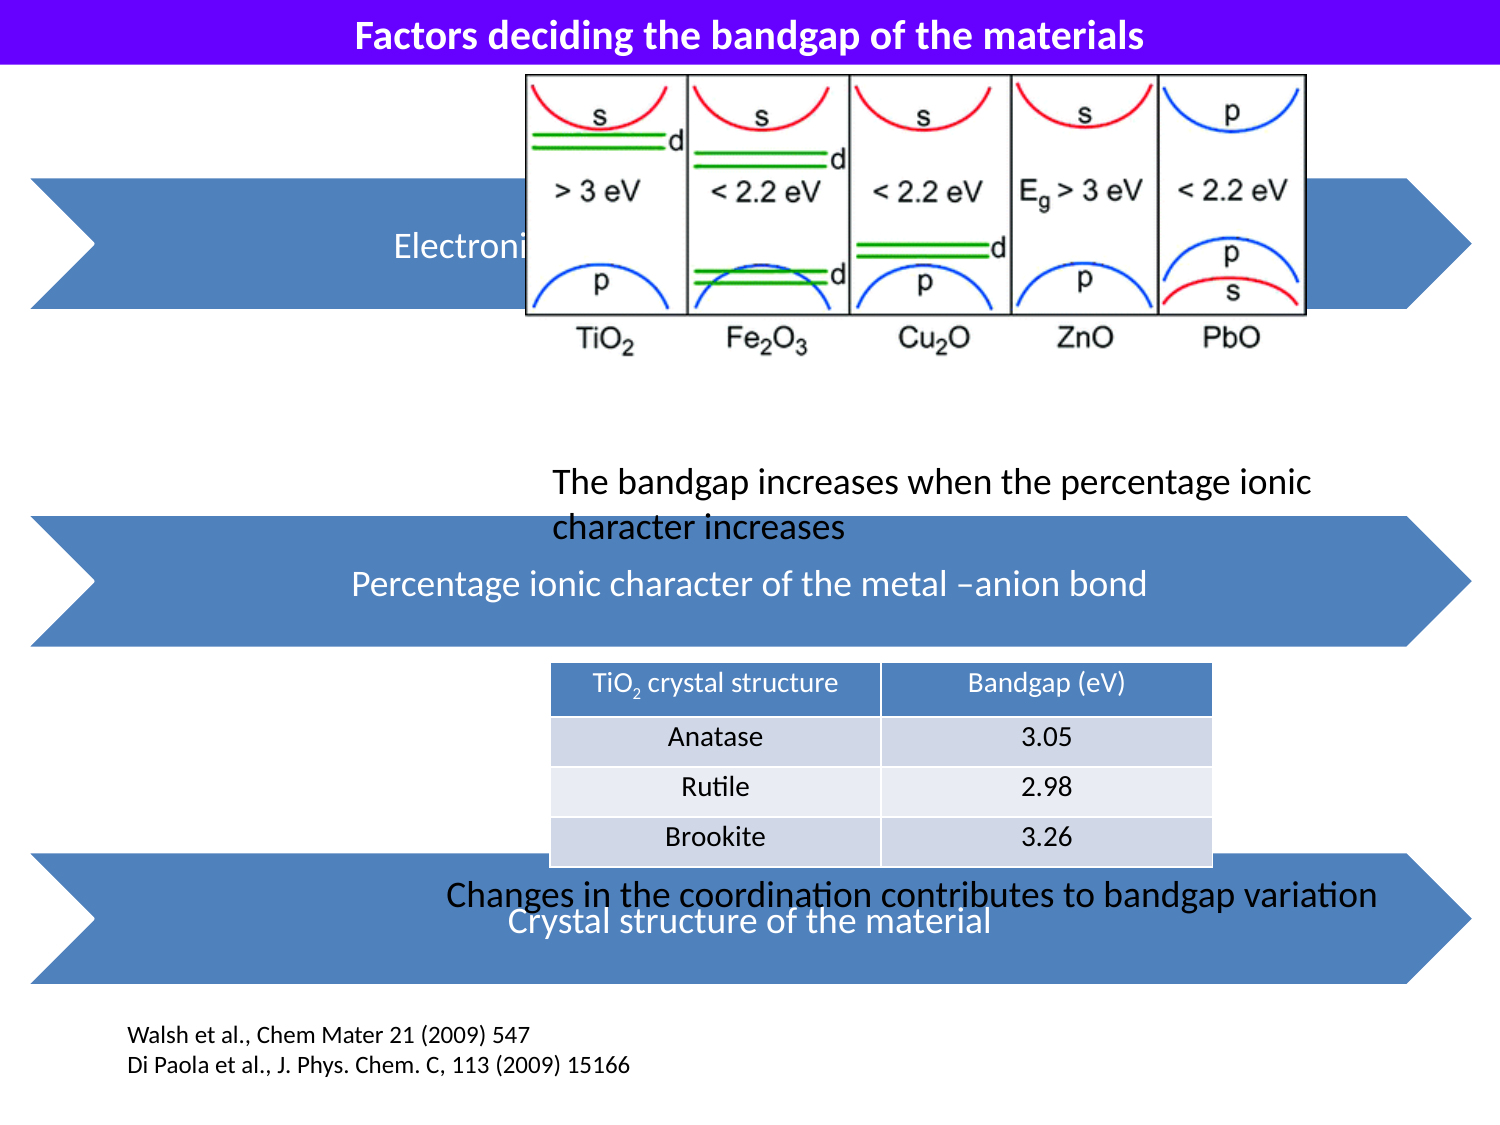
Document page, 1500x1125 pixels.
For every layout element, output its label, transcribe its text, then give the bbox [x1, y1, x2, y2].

picture [524, 74, 1307, 362]
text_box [24, 74, 1476, 1088]
text_box Factors deciding the bandgap of the materials [0, 0, 1500, 65]
